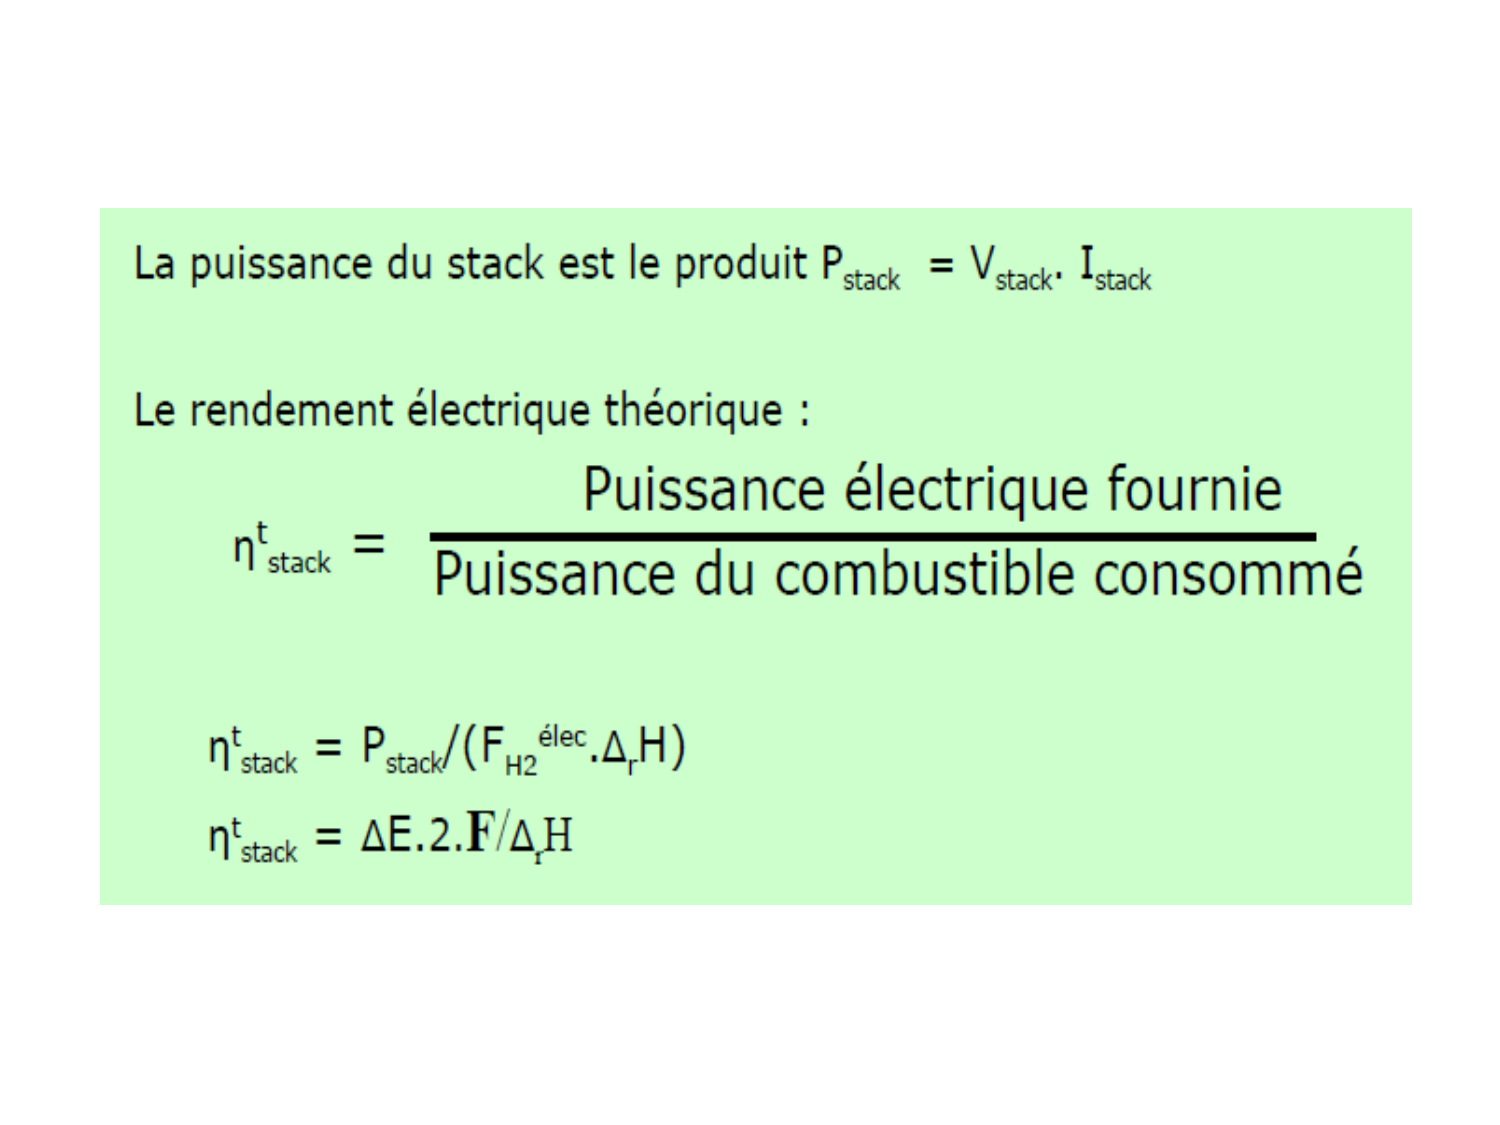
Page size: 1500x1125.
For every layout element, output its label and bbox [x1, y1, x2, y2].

picture [100, 207, 1412, 906]
